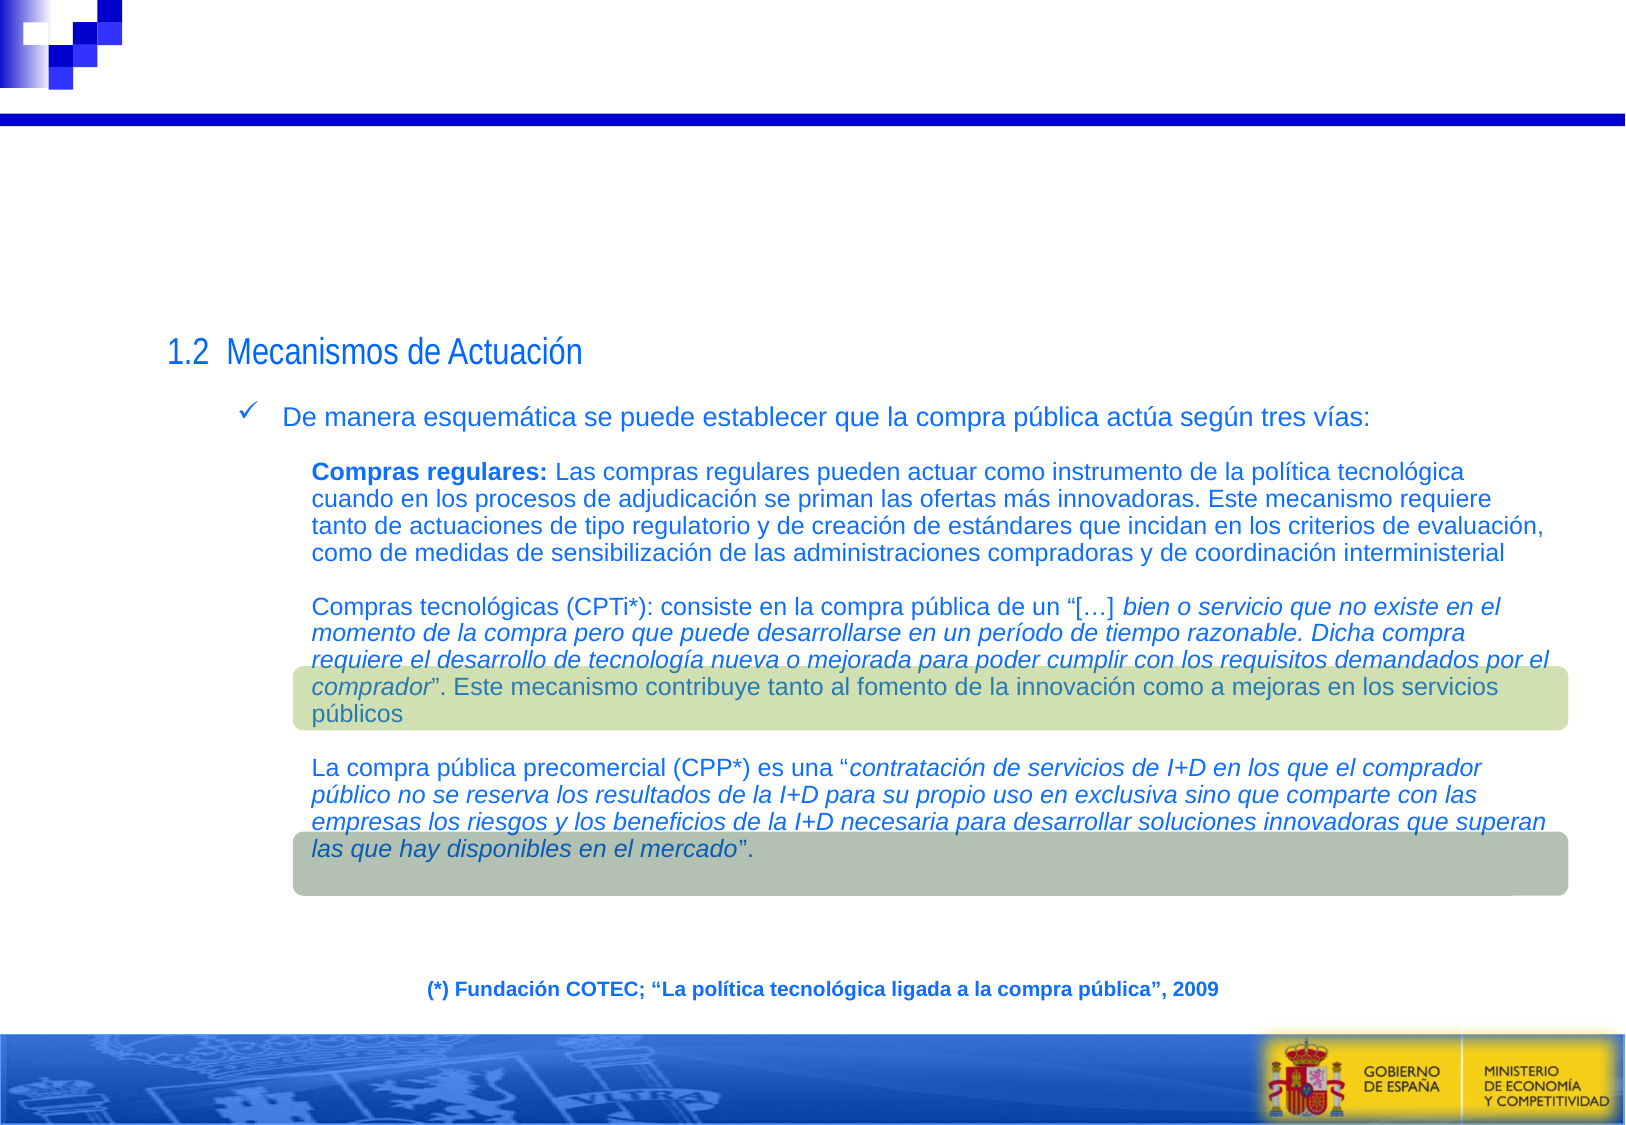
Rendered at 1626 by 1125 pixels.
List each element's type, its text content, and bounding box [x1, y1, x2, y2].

text_box [292, 666, 1569, 731]
text_box [292, 831, 1569, 896]
text_box 1.2 Mecanismos de Actuación [103, 314, 1463, 424]
text_box (*) Fundación COTEC; “La política tecnológica ligada a la compra pública”, 2009 [264, 971, 1345, 1007]
text_box De manera esquemática se puede establecer que la compra pública actúa según tres vías: Compras regulares: Las compras regulares pueden actuar como instrumento de la política tecnológica cuando en los procesos de adjudicación se priman las ofertas más innovadoras. Este mecanismo requiere tanto de actuaciones de tipo regulatorio y de creación de estándares que incidan en los criterios de evaluación, como de medidas de sensibilización de las administraciones compradoras y de coordinación interministerial Compras tecnológicas (CPTi*): consiste en la compra pública de un “[…] bien o servicio que no existe en el momento de la compra pero que puede desarrollarse en un período de tiempo razonable. Dicha compra requiere el desarrollo de tecnología nueva o mejorada para poder cumplir con los requisitos demandados por el comprador”. Este mecanismo contribuye tanto al fomento de la innovación como a mejoras en los servicios públicos La compra pública precomercial (CPP*) es una “contratación de servicios de I+D en los que el comprador público no se reserva los resultados de la I+D para su propio uso en exclusiva sino que comparte con las empresas los riesgos y los beneficios de la I+D necesaria para desarrollar soluciones innovadoras que superan las que hay disponibles en el mercado”. [210, 397, 1569, 869]
picture [0, 1034, 1625, 1125]
